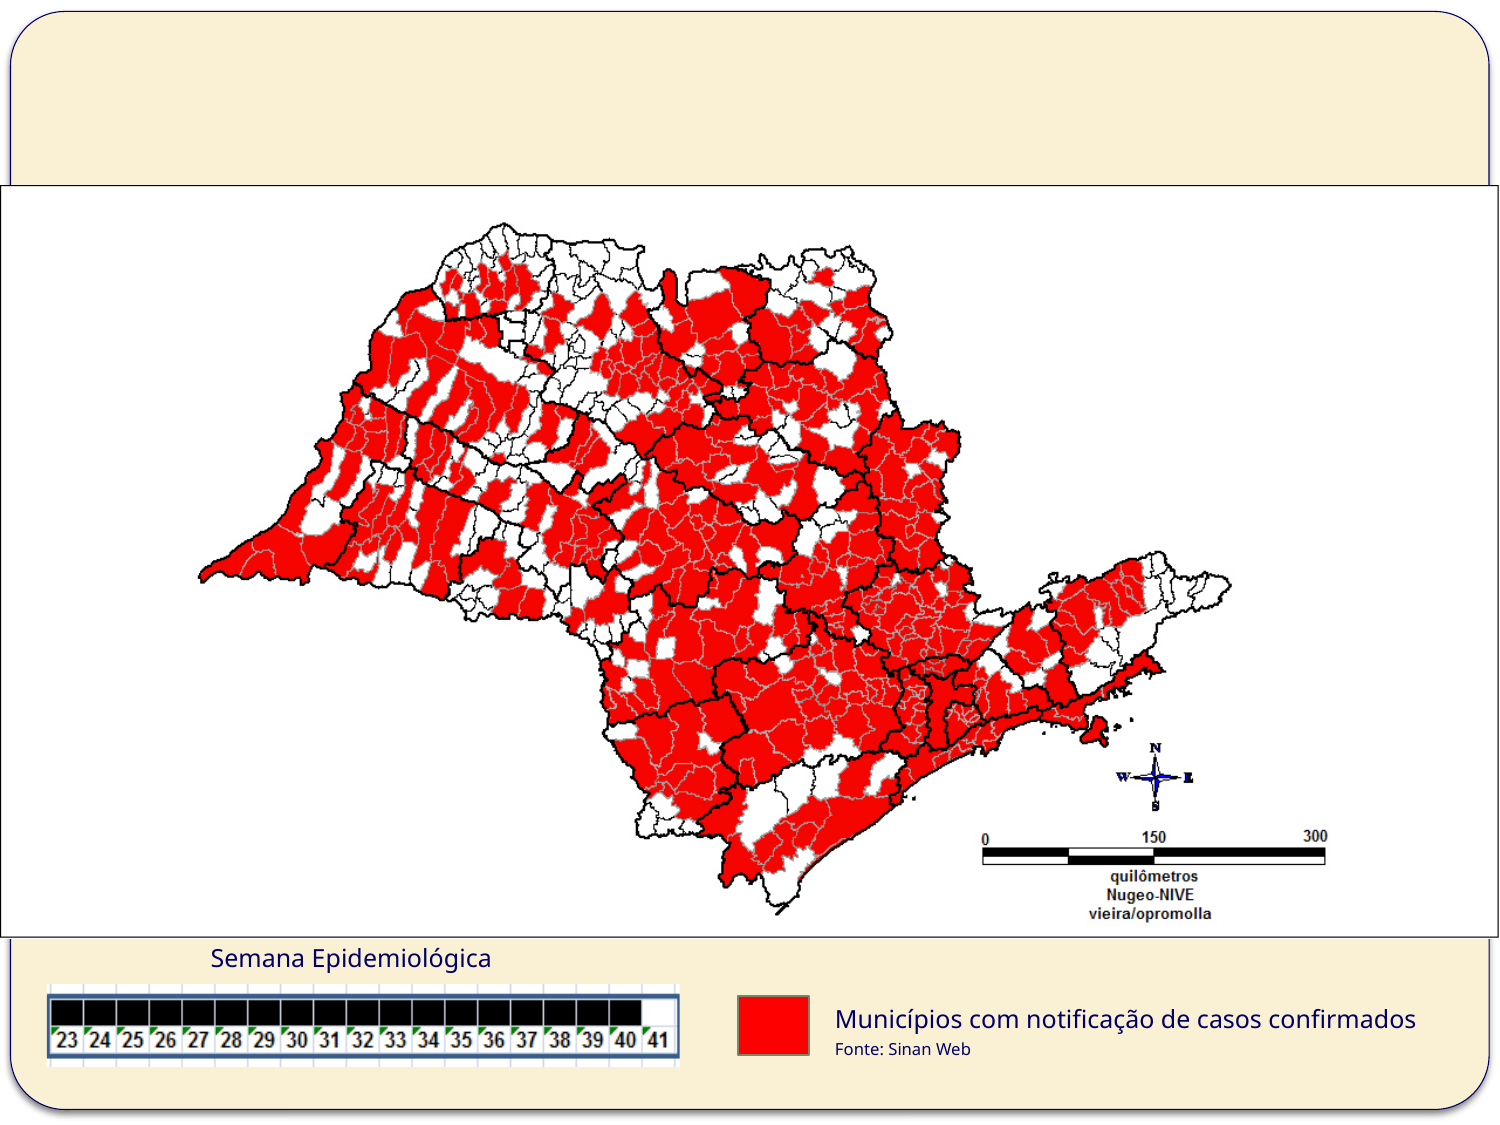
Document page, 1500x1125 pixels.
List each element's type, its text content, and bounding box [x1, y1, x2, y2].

text_box Semana Epidemiológica [152, 949, 551, 981]
picture [0, 185, 1500, 940]
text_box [737, 995, 1442, 1067]
picture [46, 984, 680, 1067]
